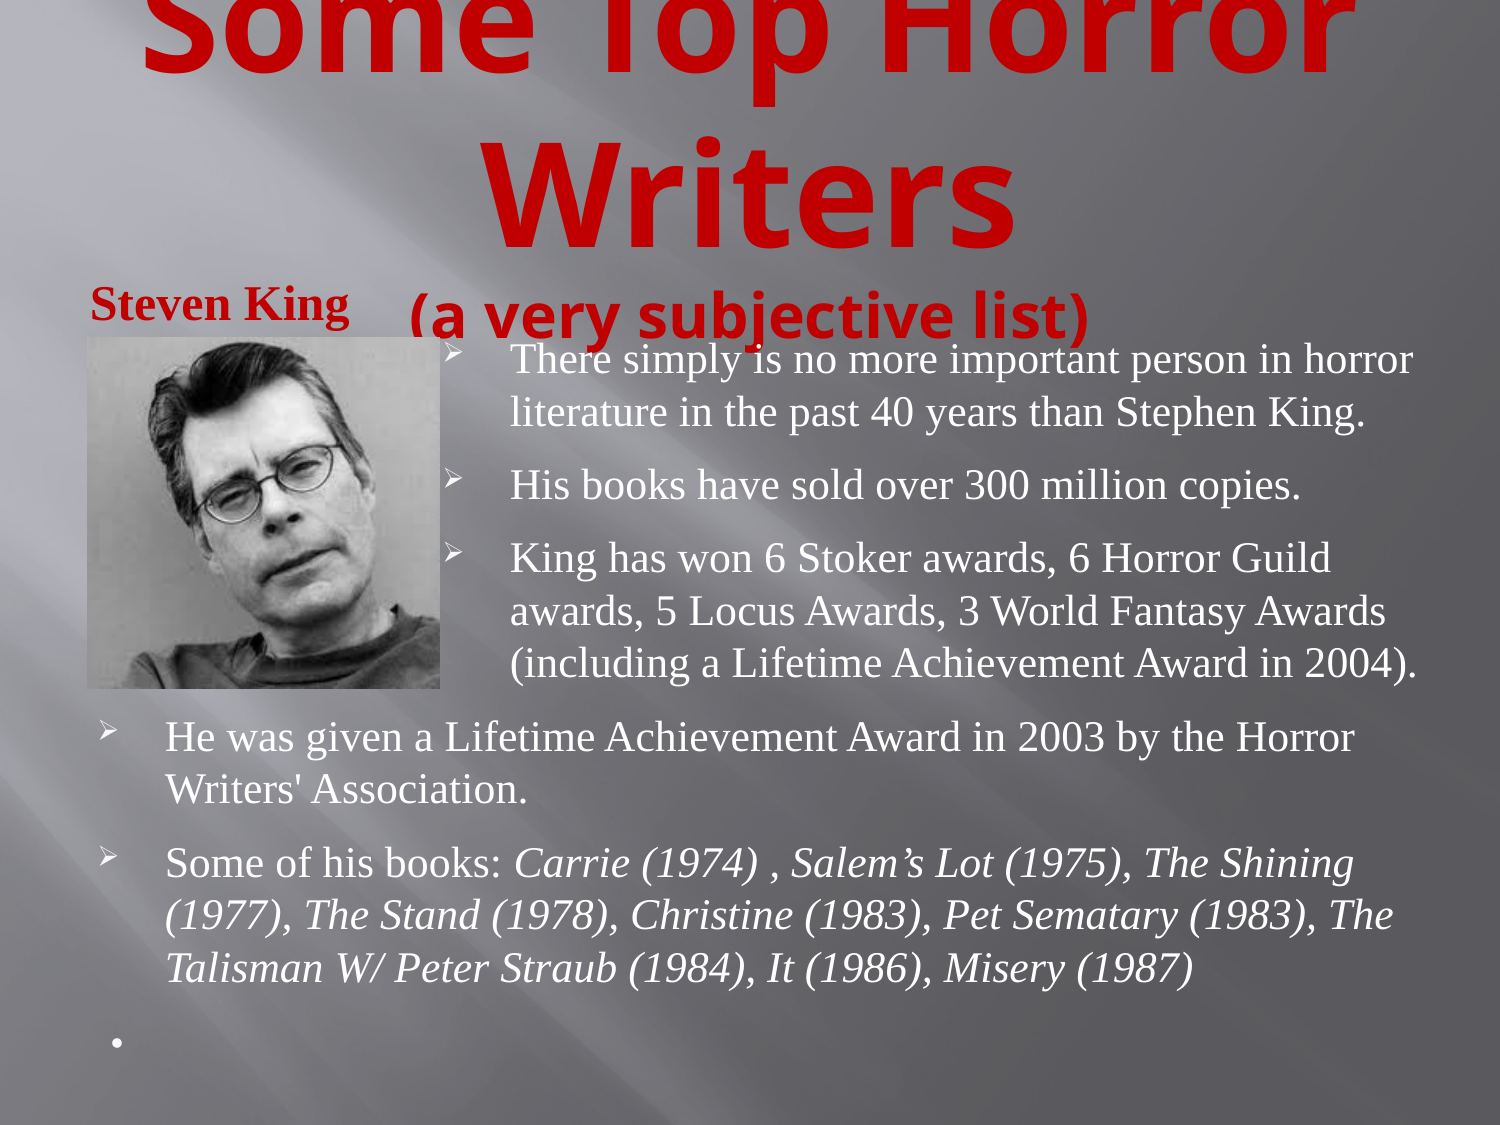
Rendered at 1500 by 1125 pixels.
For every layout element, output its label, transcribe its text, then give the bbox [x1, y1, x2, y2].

list Steven King There simply is no more important person in horror literature in the past 40 years than Stephen King. His books have sold over 300 million copies. King has won 6 Stoker awards, 6 Horror Guild awards, 5 Locus Awards, 3 World Fantasy Awards (including a Lifetime Achievement Award in 2004). He was given a Lifetime Achievement Award in 2003 by the Horror Writers' Association. Some of his books: Carrie (1974) , Salem’s Lot (1975), The Shining (1977), The Stand (1978), Christine (1983), Pet Sematary (1983), The Talisman W/ Peter Straub (1984), It (1986), Misery (1987) [75, 262, 1475, 1075]
title Some Top Horror Writers (a very subjective list) [75, 45, 1425, 233]
picture [87, 337, 440, 690]
